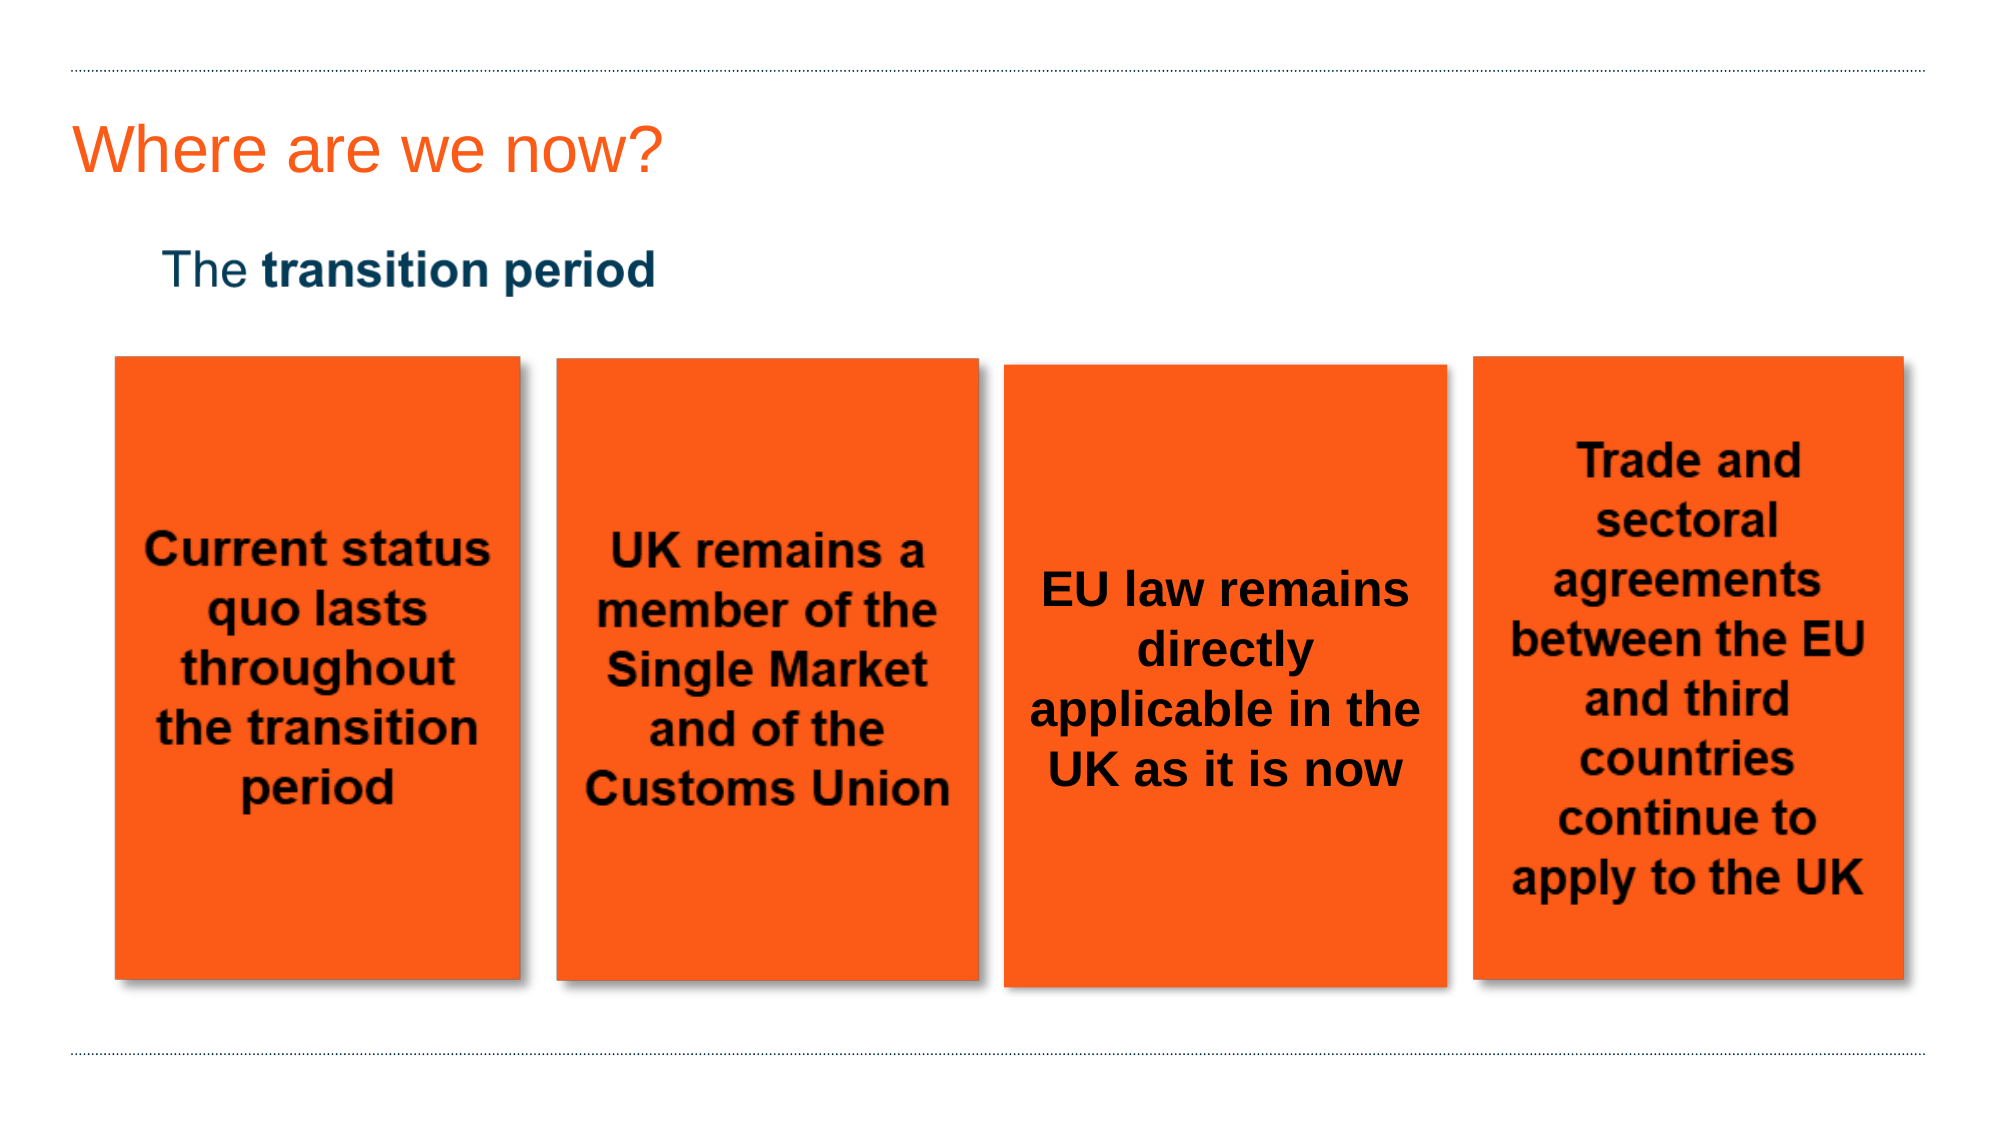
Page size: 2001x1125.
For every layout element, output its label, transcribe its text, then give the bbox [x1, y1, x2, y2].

title Where are we now? [72, 105, 1929, 187]
picture [131, 223, 687, 329]
text_box [54, 219, 1910, 565]
picture [1466, 350, 1932, 1002]
text_box EU law remains directly applicable in the UK as it is now [1009, 364, 1448, 988]
picture [105, 350, 1003, 1004]
